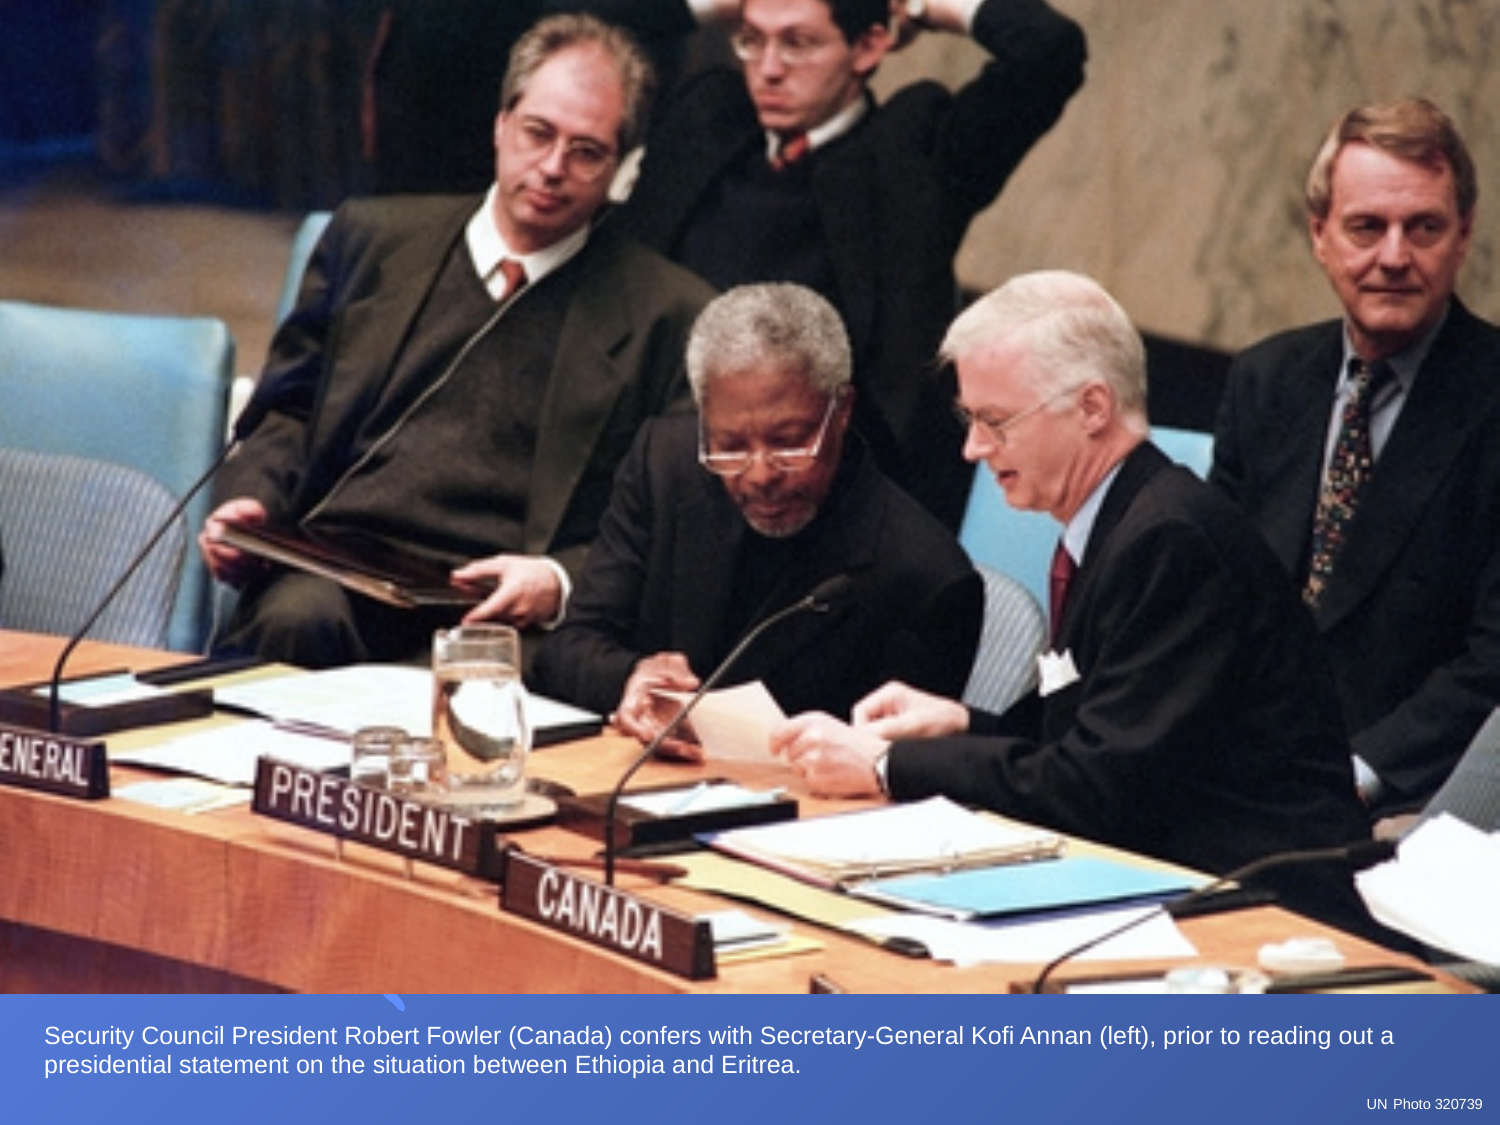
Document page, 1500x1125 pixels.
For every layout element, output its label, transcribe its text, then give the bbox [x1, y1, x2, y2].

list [0, 0, 1500, 995]
text_box Security Council President Robert Fowler (Canada) confers with Secretary-General Kofi Annan (left), prior to reading out a presidential statement on the situation between Ethiopia and Eritrea. [29, 1011, 1483, 1087]
text_box UN Photo 320739 [1351, 1079, 1498, 1121]
